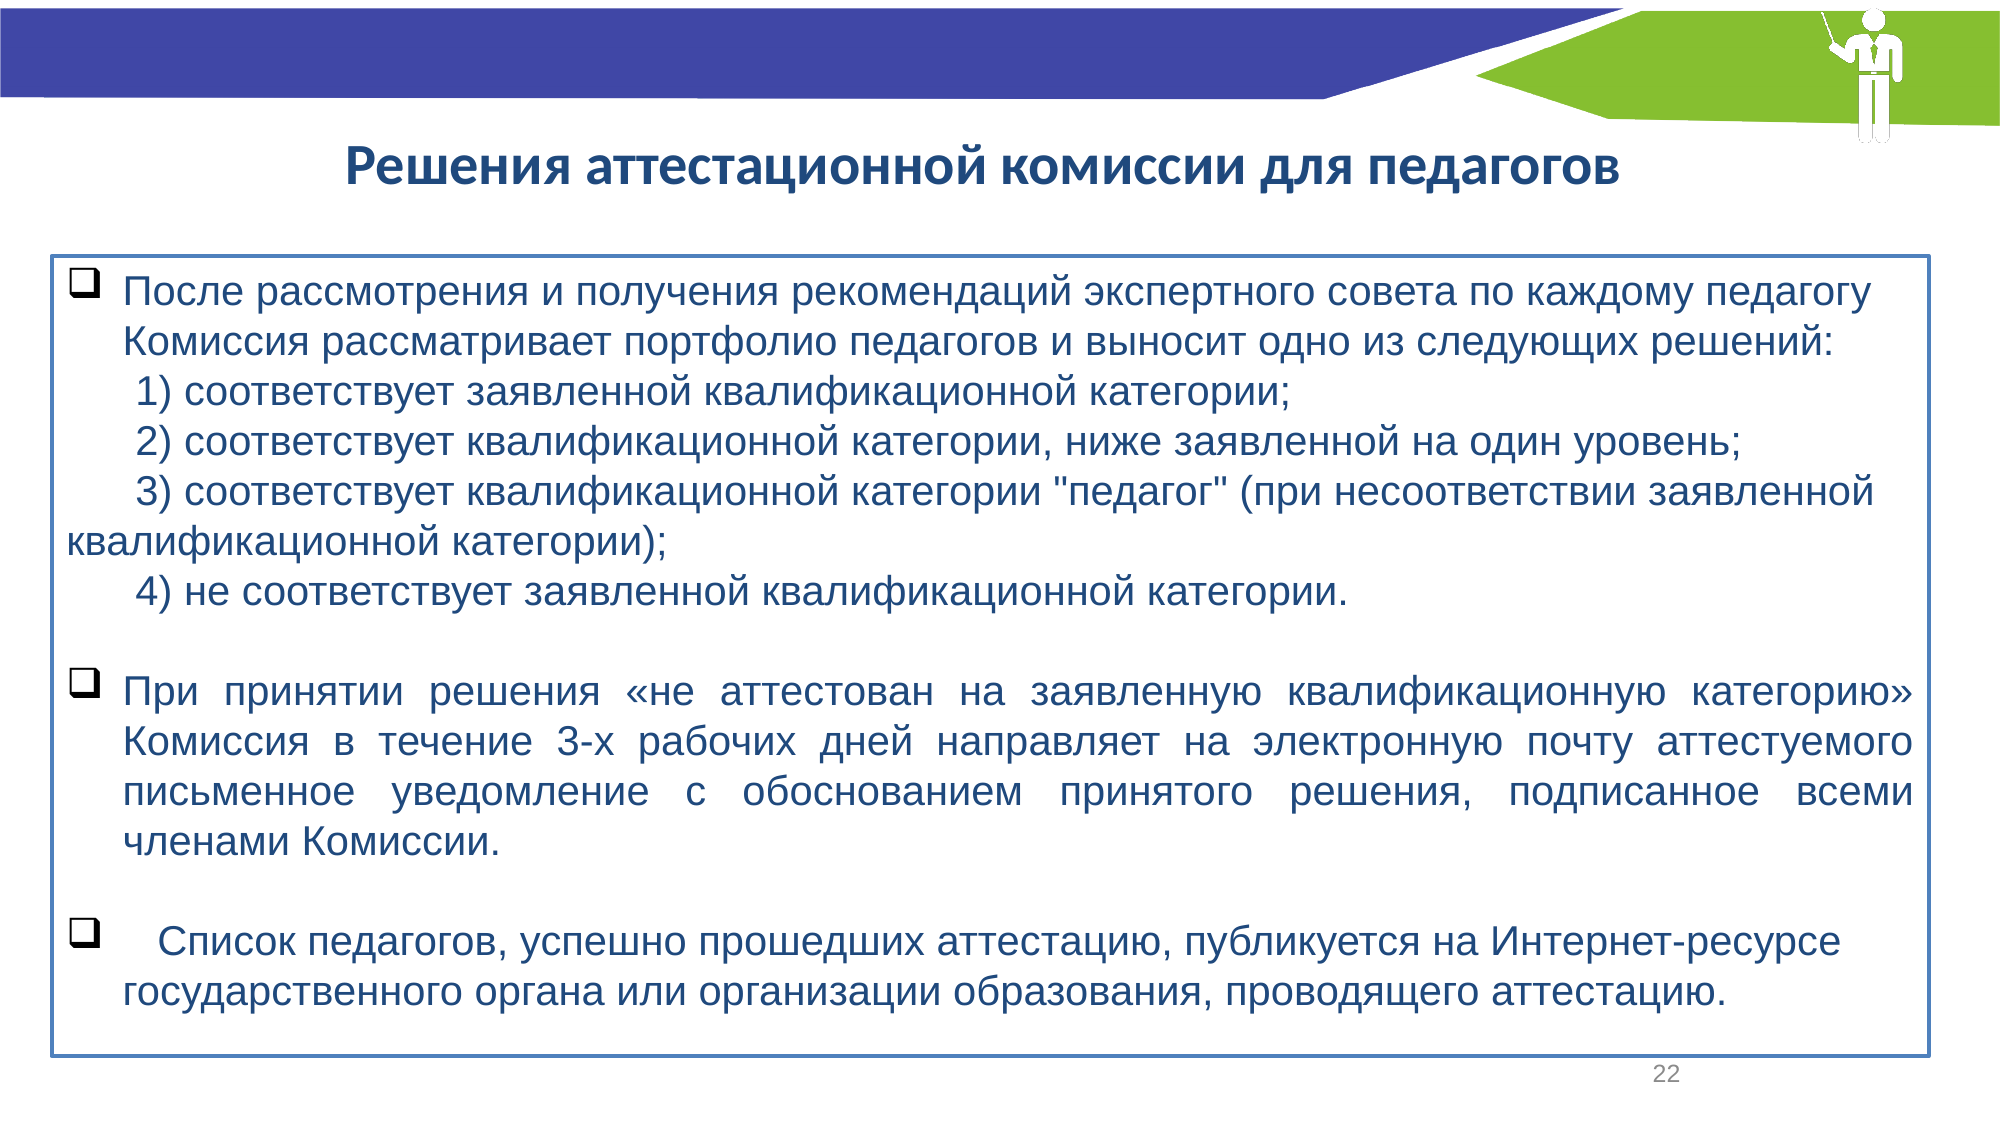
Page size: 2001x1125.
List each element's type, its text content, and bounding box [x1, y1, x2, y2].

picture [0, 8, 2000, 143]
slide_number 22 [1433, 1058, 1900, 1103]
title Решения аттестационной комиссии для педагогов [67, 137, 1900, 233]
text_box После рассмотрения и получения рекомендаций экспертного совета по каждому педагогу Комиссия рассматривает портфолио педагогов и выносит одно из следующих решений: 1) соответствует заявленной квалификационной категории; 2) соответствует квалификационной категории, ниже заявленной на один уровень; 3) соответствует квалификационной категории "педагог" (при несоответствии заявленной квалификационной категории); 4) не соответствует заявленной квалификационной категории. При принятии решения «не аттестован на заявленную квалификационную категорию» Комиссия в течение 3-х рабочих дней направляет на электронную почту аттестуемого письменное уведомление с обоснованием принятого решения, подписанное всеми членами Комиссии. Список педагогов, успешно прошедших аттестацию, публикуется на Интернет-ресурсе государственного органа или организации образования, проводящего аттестацию. [50, 254, 1931, 1058]
